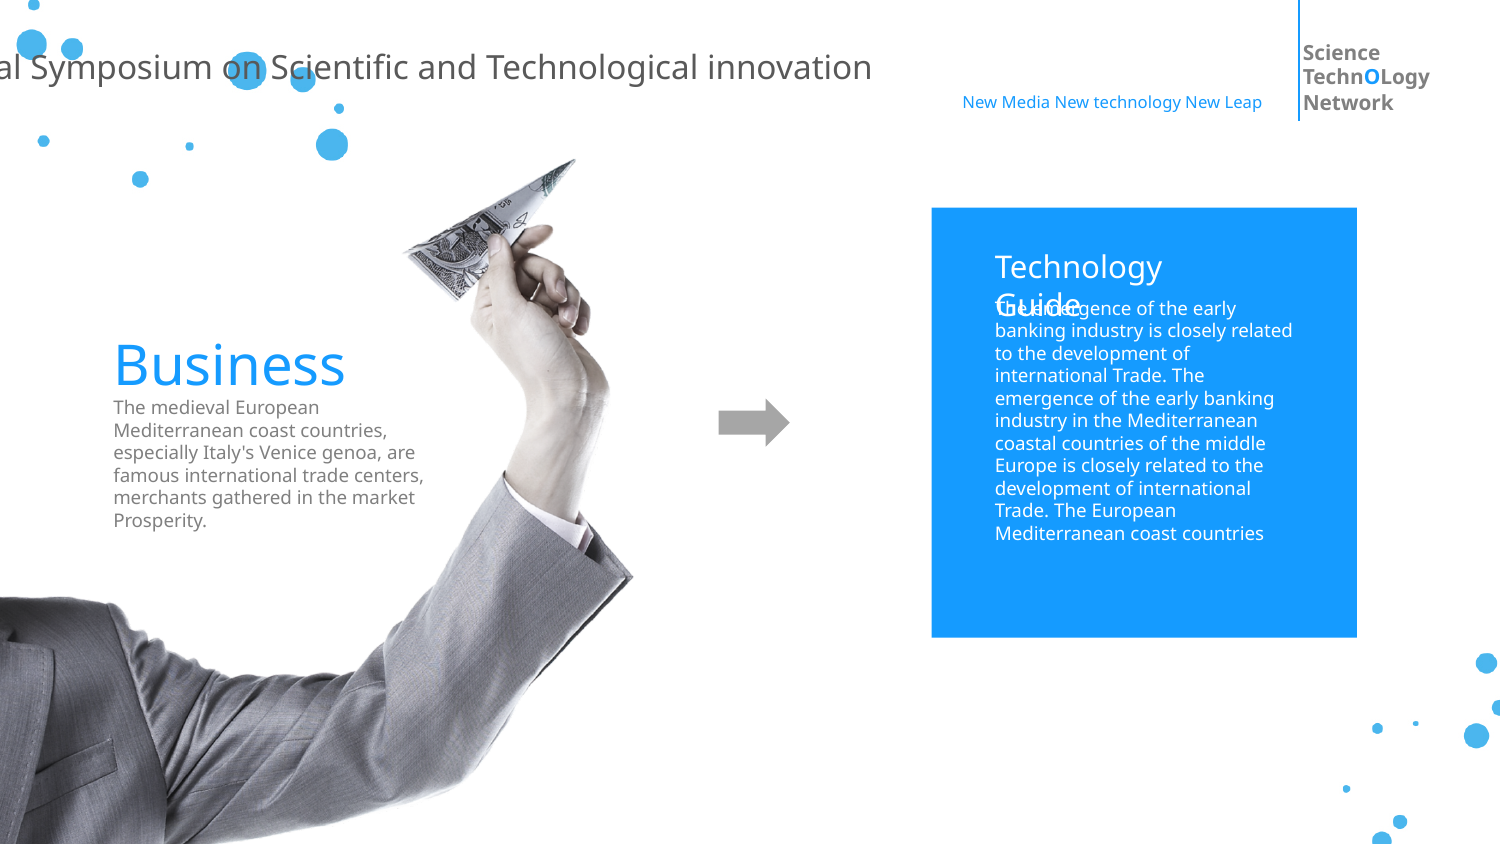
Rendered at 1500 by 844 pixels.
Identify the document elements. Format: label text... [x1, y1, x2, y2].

text_box [928, 204, 1361, 641]
text_box [718, 398, 790, 447]
picture [0, 0, 1500, 844]
text_box The emergence of the early banking industry is closely related to the development of international Trade. The emergence of the early banking industry in the Mediterranean coastal countries of the middle Europe is closely related to the development of international Trade. The European Mediterranean coast countries [989, 293, 1308, 570]
text_box New Media New technology New Leap [956, 89, 1269, 115]
text_box Science TechnOLogy Network [1306, 36, 1436, 117]
text_box International Symposium on Scientific and Technological innovation [0, 42, 881, 89]
text_box Technology Guide [989, 244, 1255, 326]
